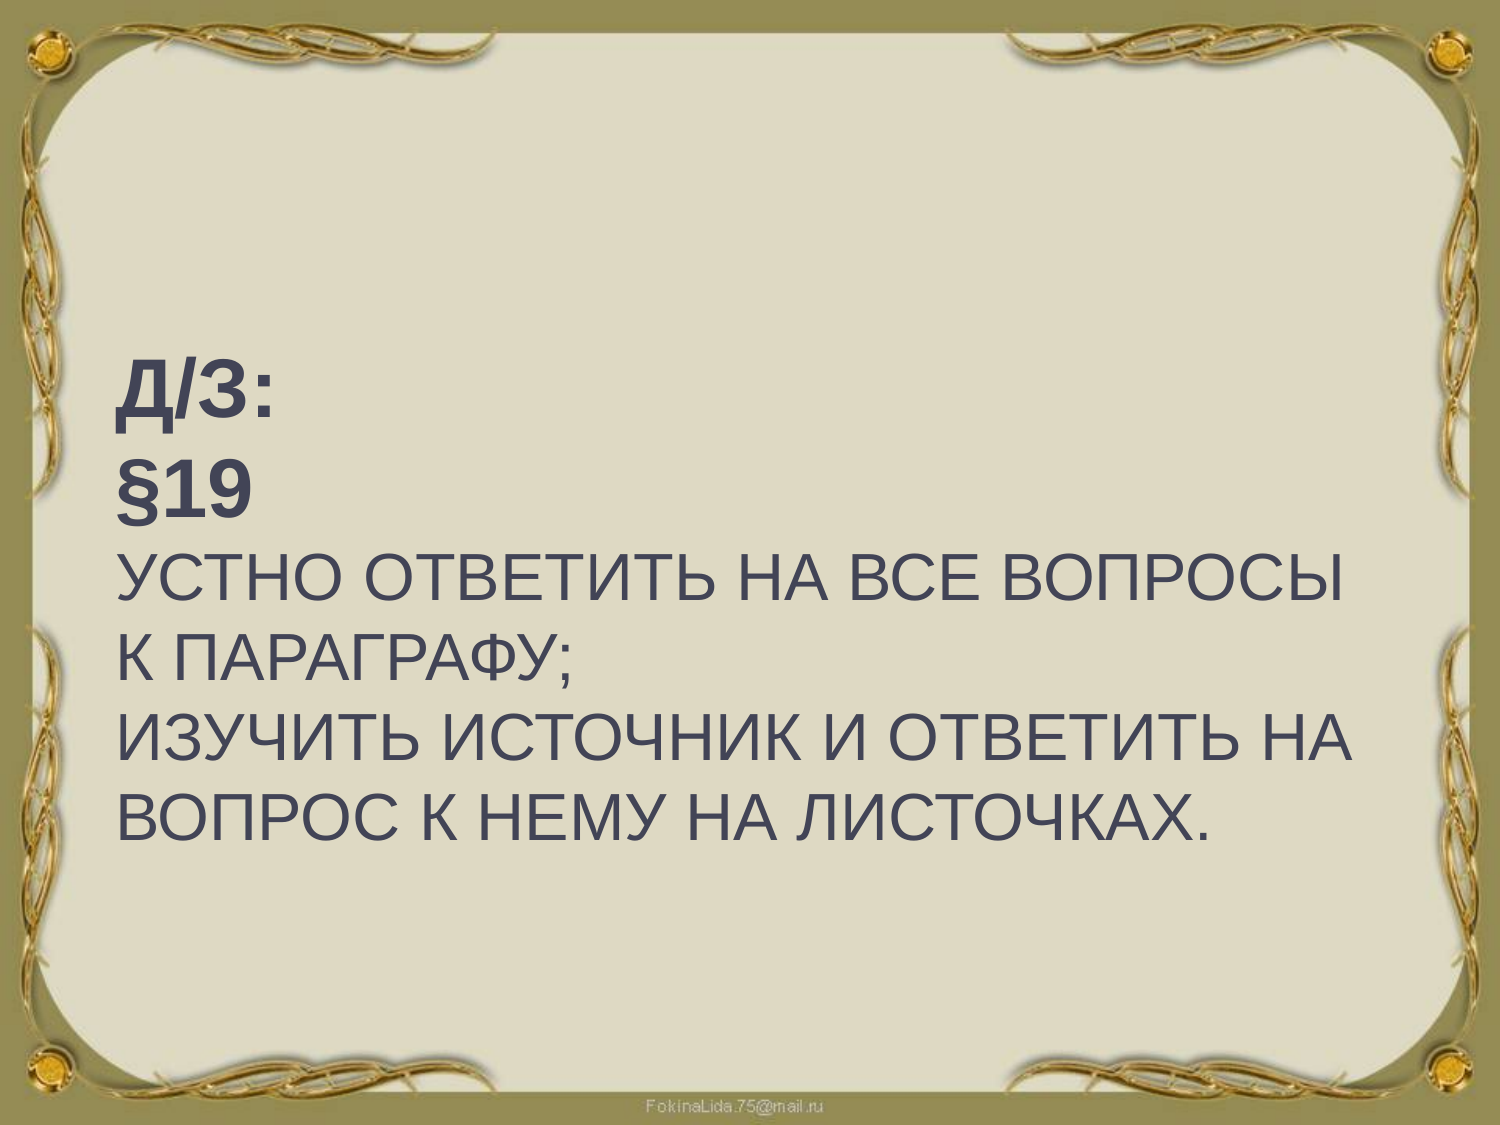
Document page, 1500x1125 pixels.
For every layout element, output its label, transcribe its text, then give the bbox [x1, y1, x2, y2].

picture [0, 0, 1500, 1125]
title д/з: §19 устно ответить на все вопросы к параграфу; ИЗУЧИТЬ ИСТОЧНИК И ОТВЕТИТЬ НА ВОПРОС К НЕМУ НА ЛИСТОЧКАХ. [100, 326, 1376, 550]
